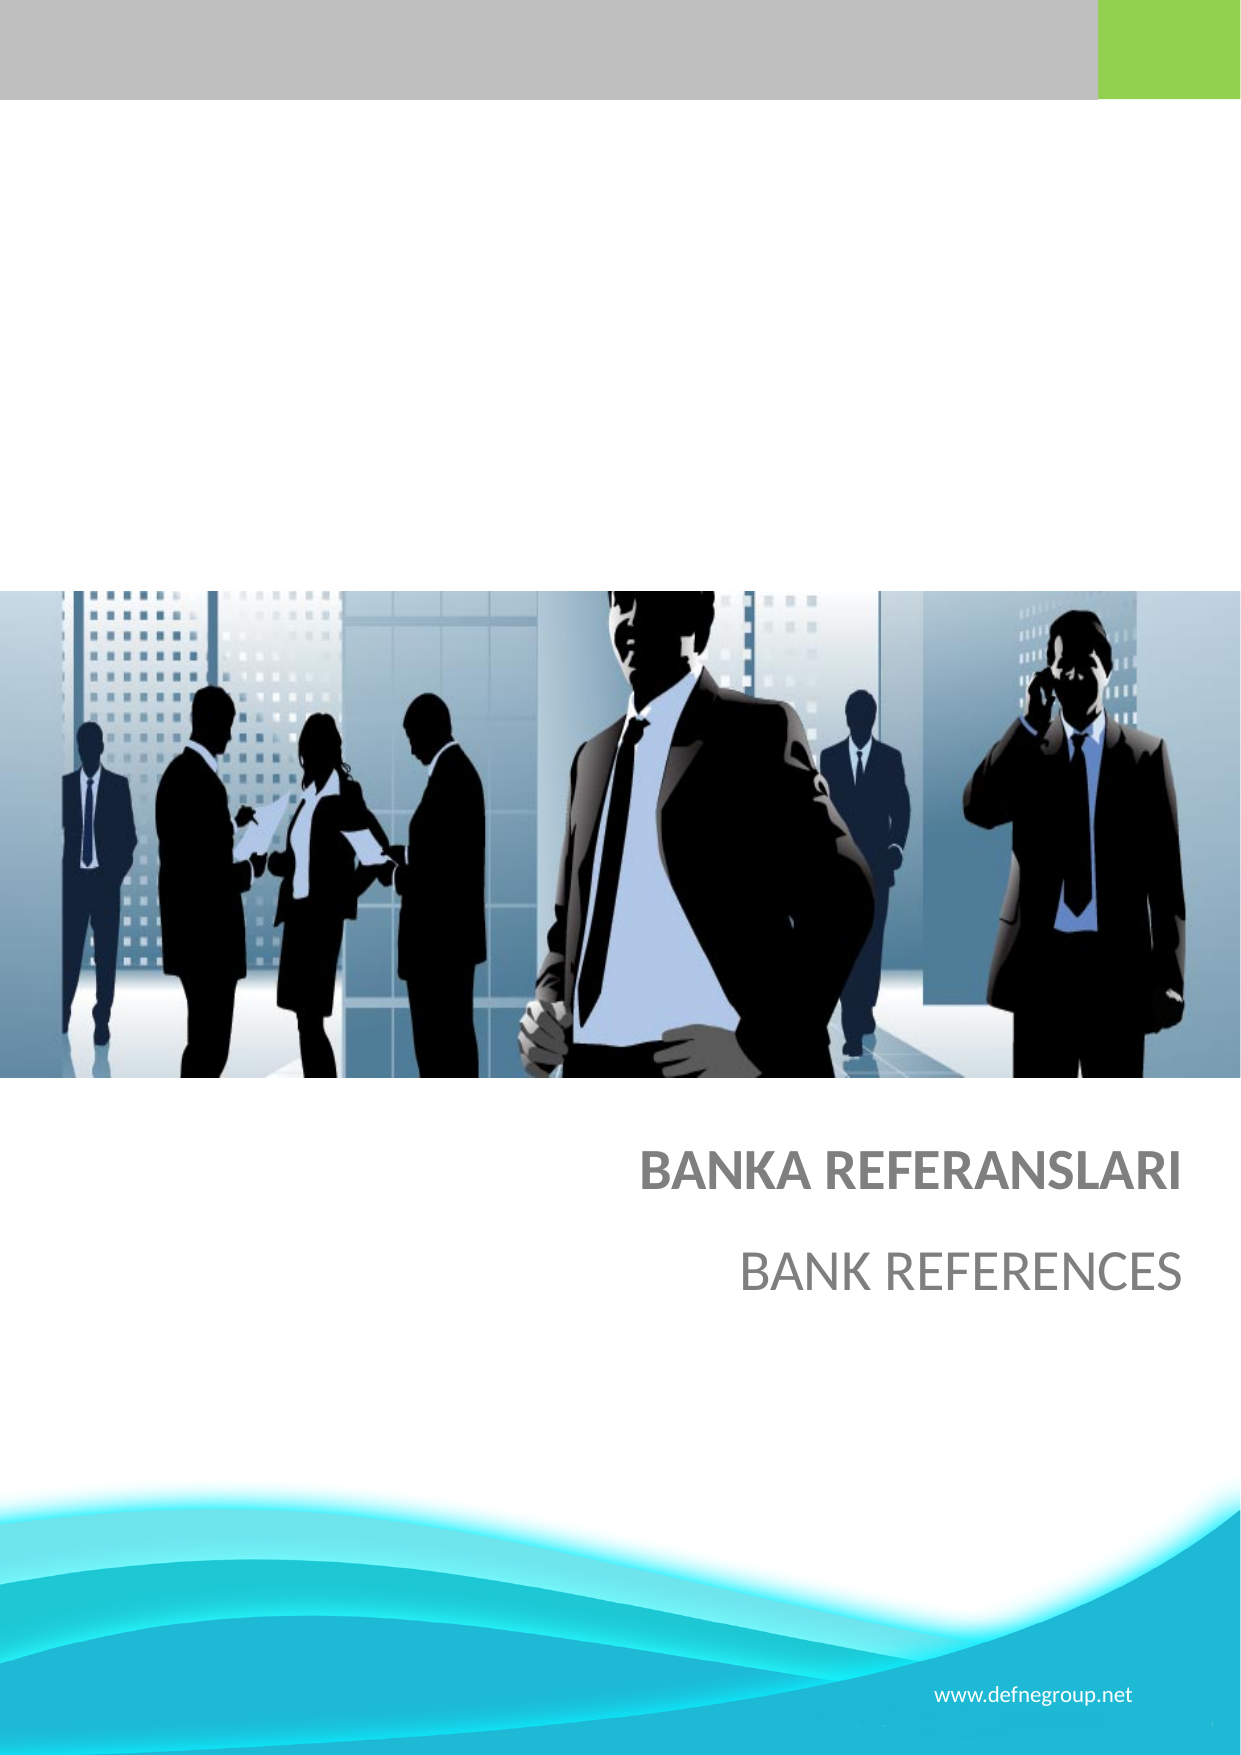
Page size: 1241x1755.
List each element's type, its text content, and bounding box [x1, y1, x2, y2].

text_box [0, 0, 1100, 102]
picture [0, 591, 1241, 1079]
picture [0, 1455, 1241, 1755]
text_box [1100, 0, 1241, 101]
text_box BANKA REFERANSLARI BANK REFERENCES [572, 1113, 1199, 1283]
